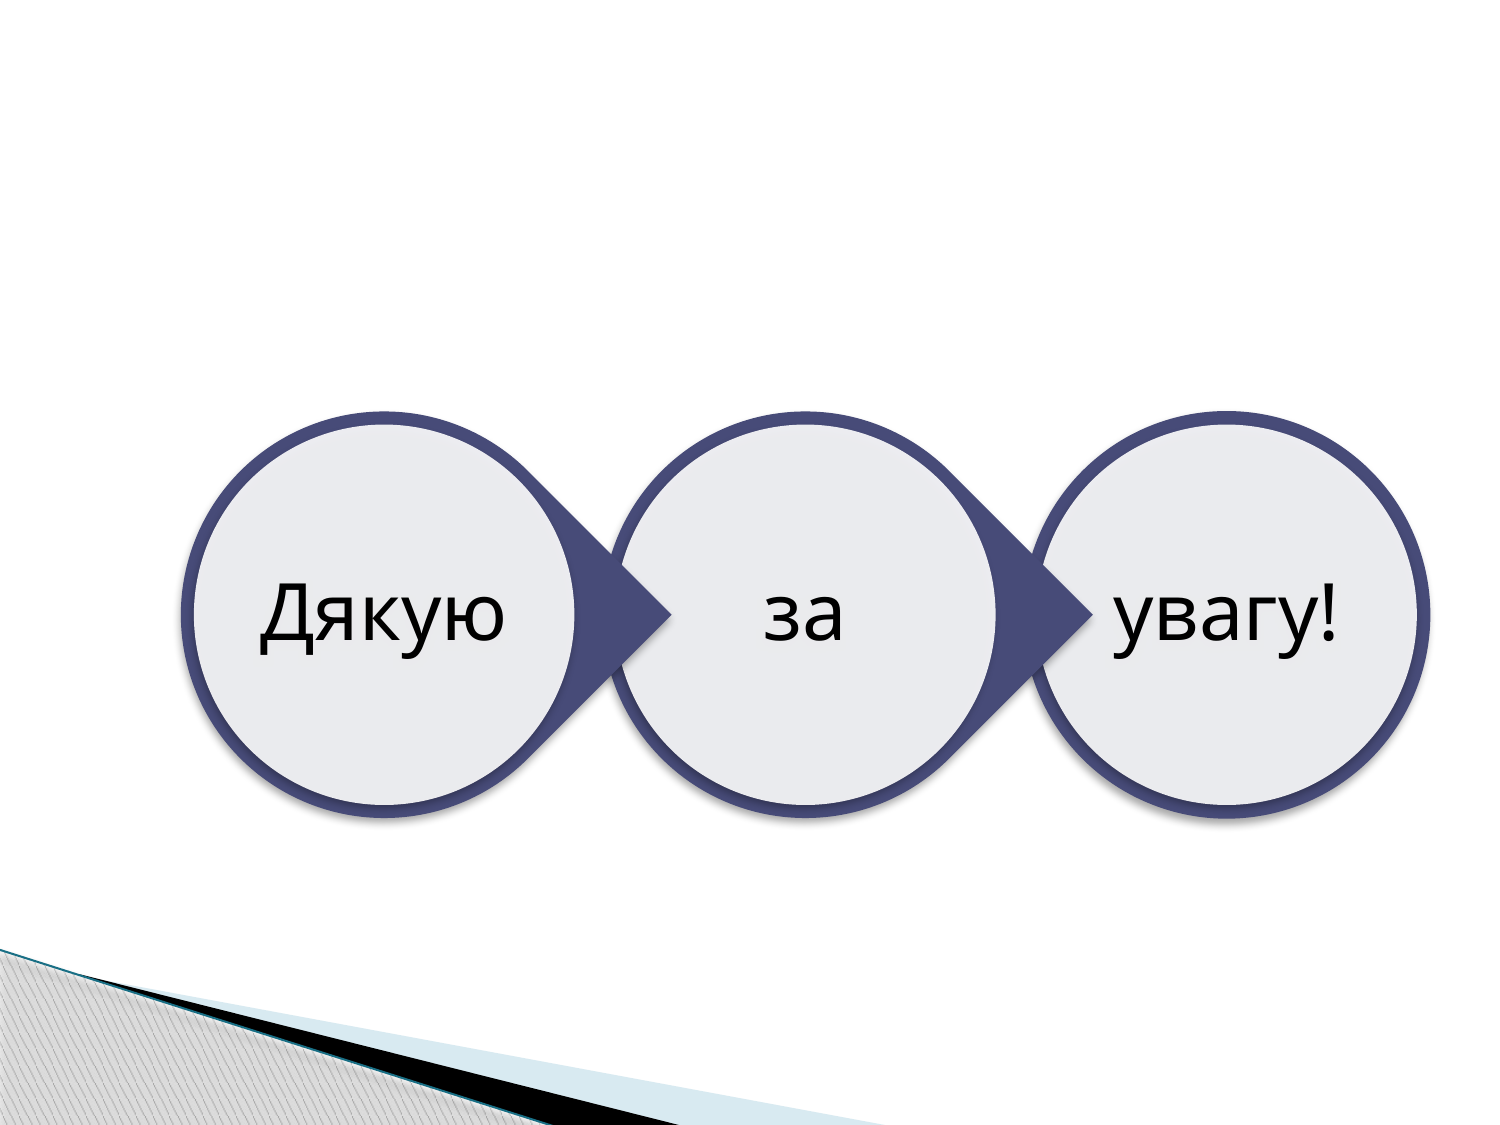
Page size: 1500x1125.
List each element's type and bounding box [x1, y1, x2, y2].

list [88, 243, 1439, 987]
